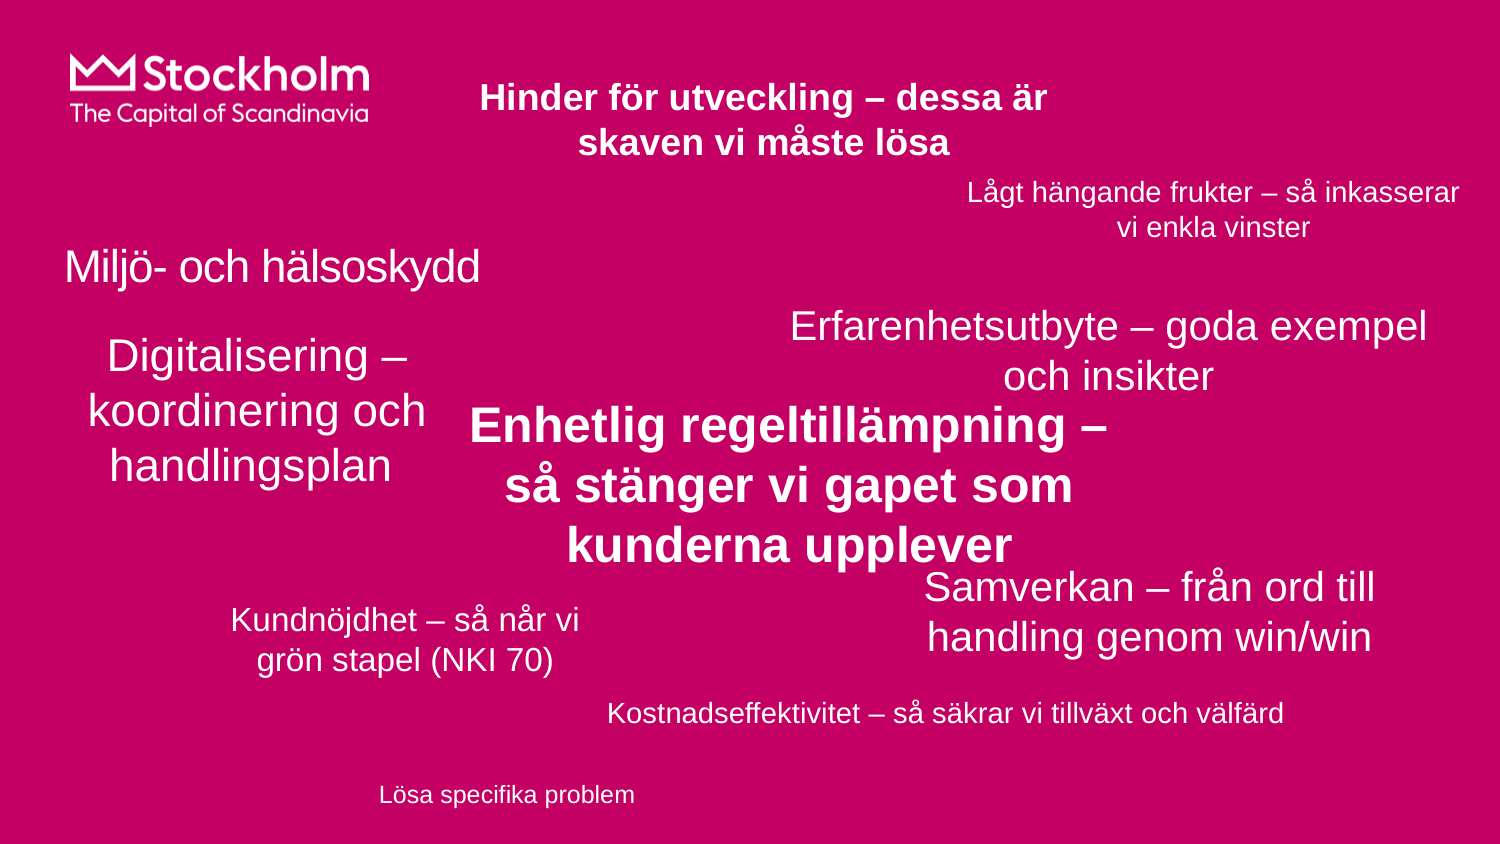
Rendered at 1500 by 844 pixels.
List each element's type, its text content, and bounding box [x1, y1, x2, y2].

text_box Erfarenhetsutbyte – goda exempel och insikter [786, 298, 1431, 373]
text_box Enhetlig regeltillämpning – så stänger vi gapet som kunderna upplever [458, 392, 1121, 504]
text_box Samverkan – från ord till handling genom win/win [895, 559, 1405, 651]
title Miljö- och hälsoskydd [63, 237, 1024, 338]
text_box Kostnadseffektivitet – så säkrar vi tillväxt och välfärd [576, 694, 1317, 781]
text_box Lågt hängande frukter – så inkasserar vi enkla vinster [959, 173, 1469, 297]
text_box Hinder för utveckling – dessa är skaven vi måste lösa [458, 73, 1070, 166]
text_box Digitalisering – koordinering och handlingsplan [0, 325, 533, 401]
text_box Lösa specifika problem [239, 778, 776, 844]
picture [70, 53, 369, 127]
text_box Kundnöjdhet – så når vi grön stapel (NKI 70) [194, 597, 617, 672]
